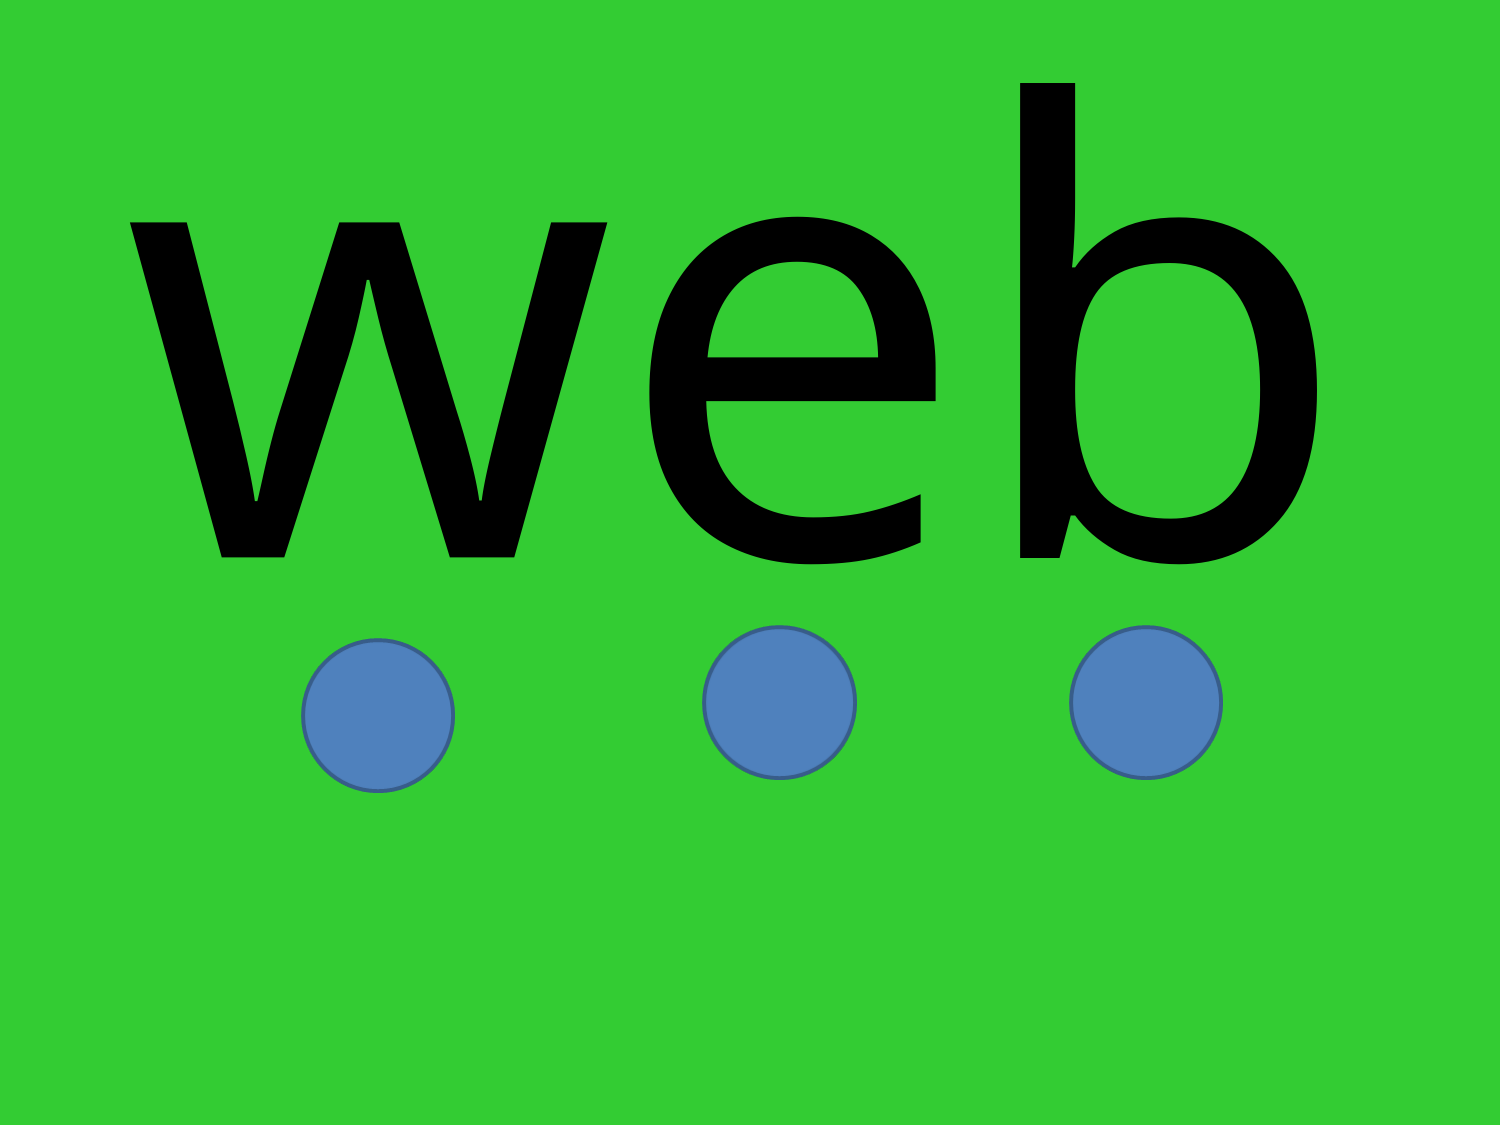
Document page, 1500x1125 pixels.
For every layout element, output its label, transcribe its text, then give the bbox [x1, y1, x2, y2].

title web [100, 113, 1376, 504]
picture [1068, 625, 1224, 780]
picture [300, 638, 456, 793]
picture [702, 625, 857, 780]
